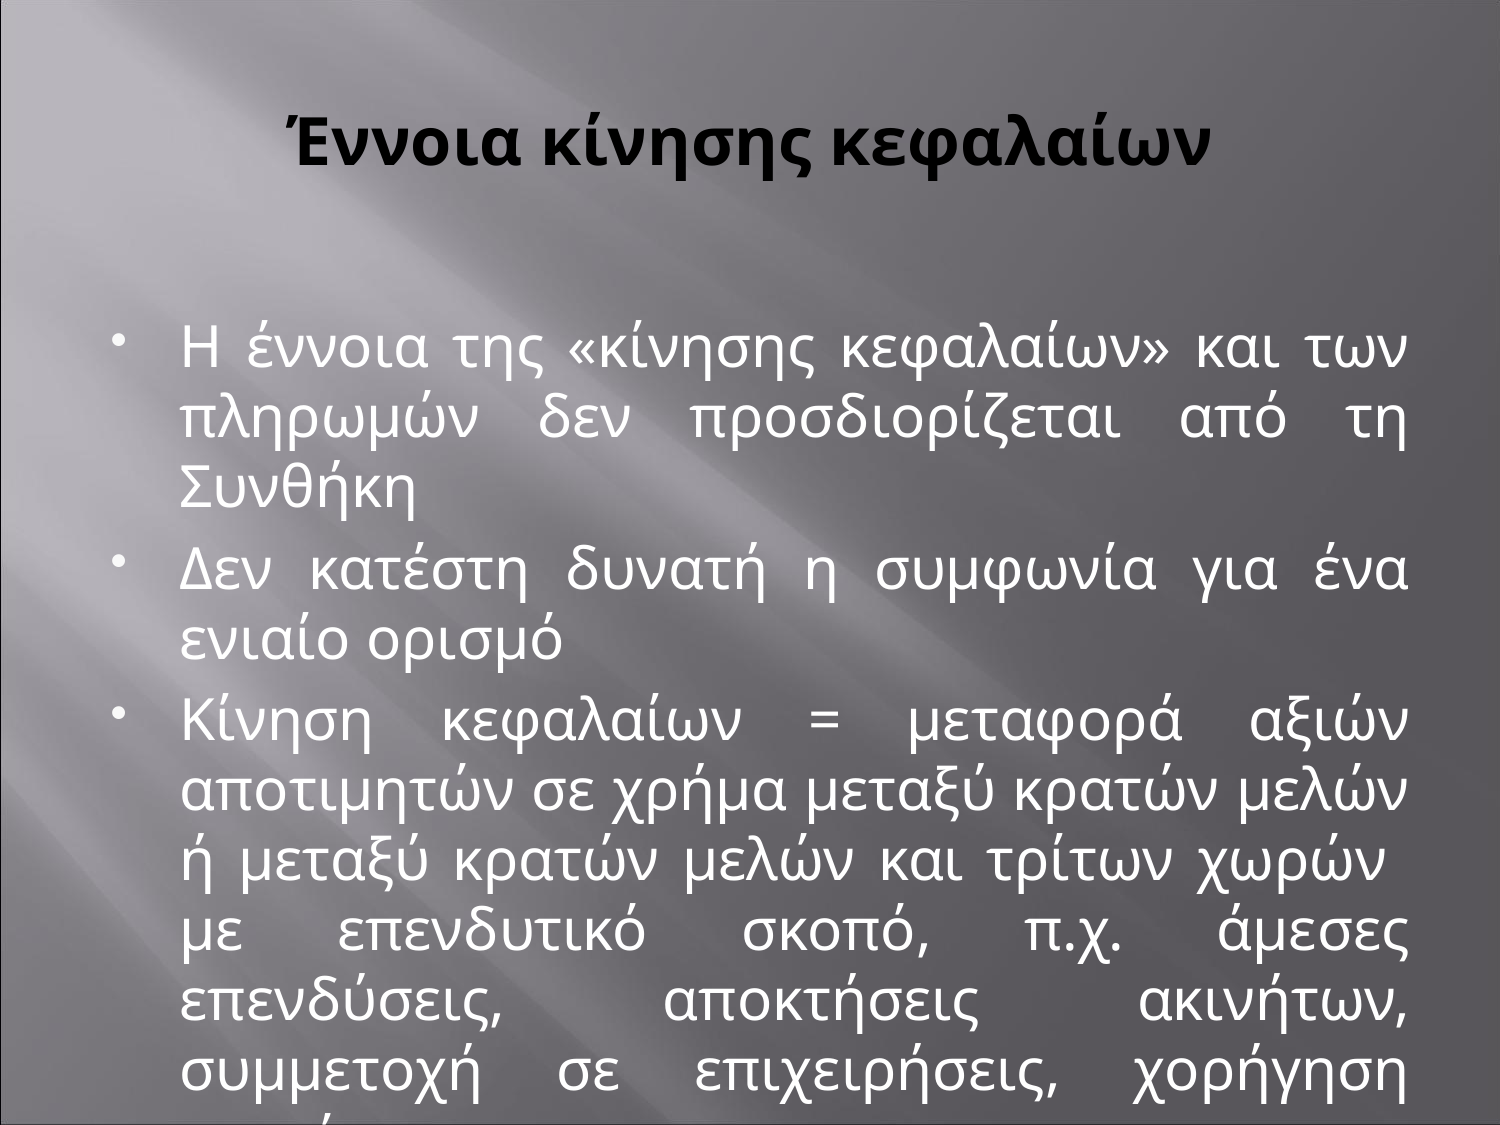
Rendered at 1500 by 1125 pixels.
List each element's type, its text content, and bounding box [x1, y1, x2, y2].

picture [0, 0, 1500, 1125]
list Η έννοια της «κίνησης κεφαλαίων» και των πληρωμών δεν προσδιορίζεται από τη Συνθήκη Δεν κατέστη δυνατή η συμφωνία για ένα ενιαίο ορισμό Κίνηση κεφαλαίων = μεταφορά αξιών αποτιμητών σε χρήμα μεταξύ κρατών μελών ή μεταξύ κρατών μελών και τρίτων χωρών με επενδυτικό σκοπό, π.χ. άμεσες επενδύσεις, αποκτήσεις ακινήτων, συμμετοχή σε επιχειρήσεις, χορήγηση πιστώσεων [75, 262, 1425, 1035]
title Έννοια κίνησης κεφαλαίων [75, 45, 1425, 233]
